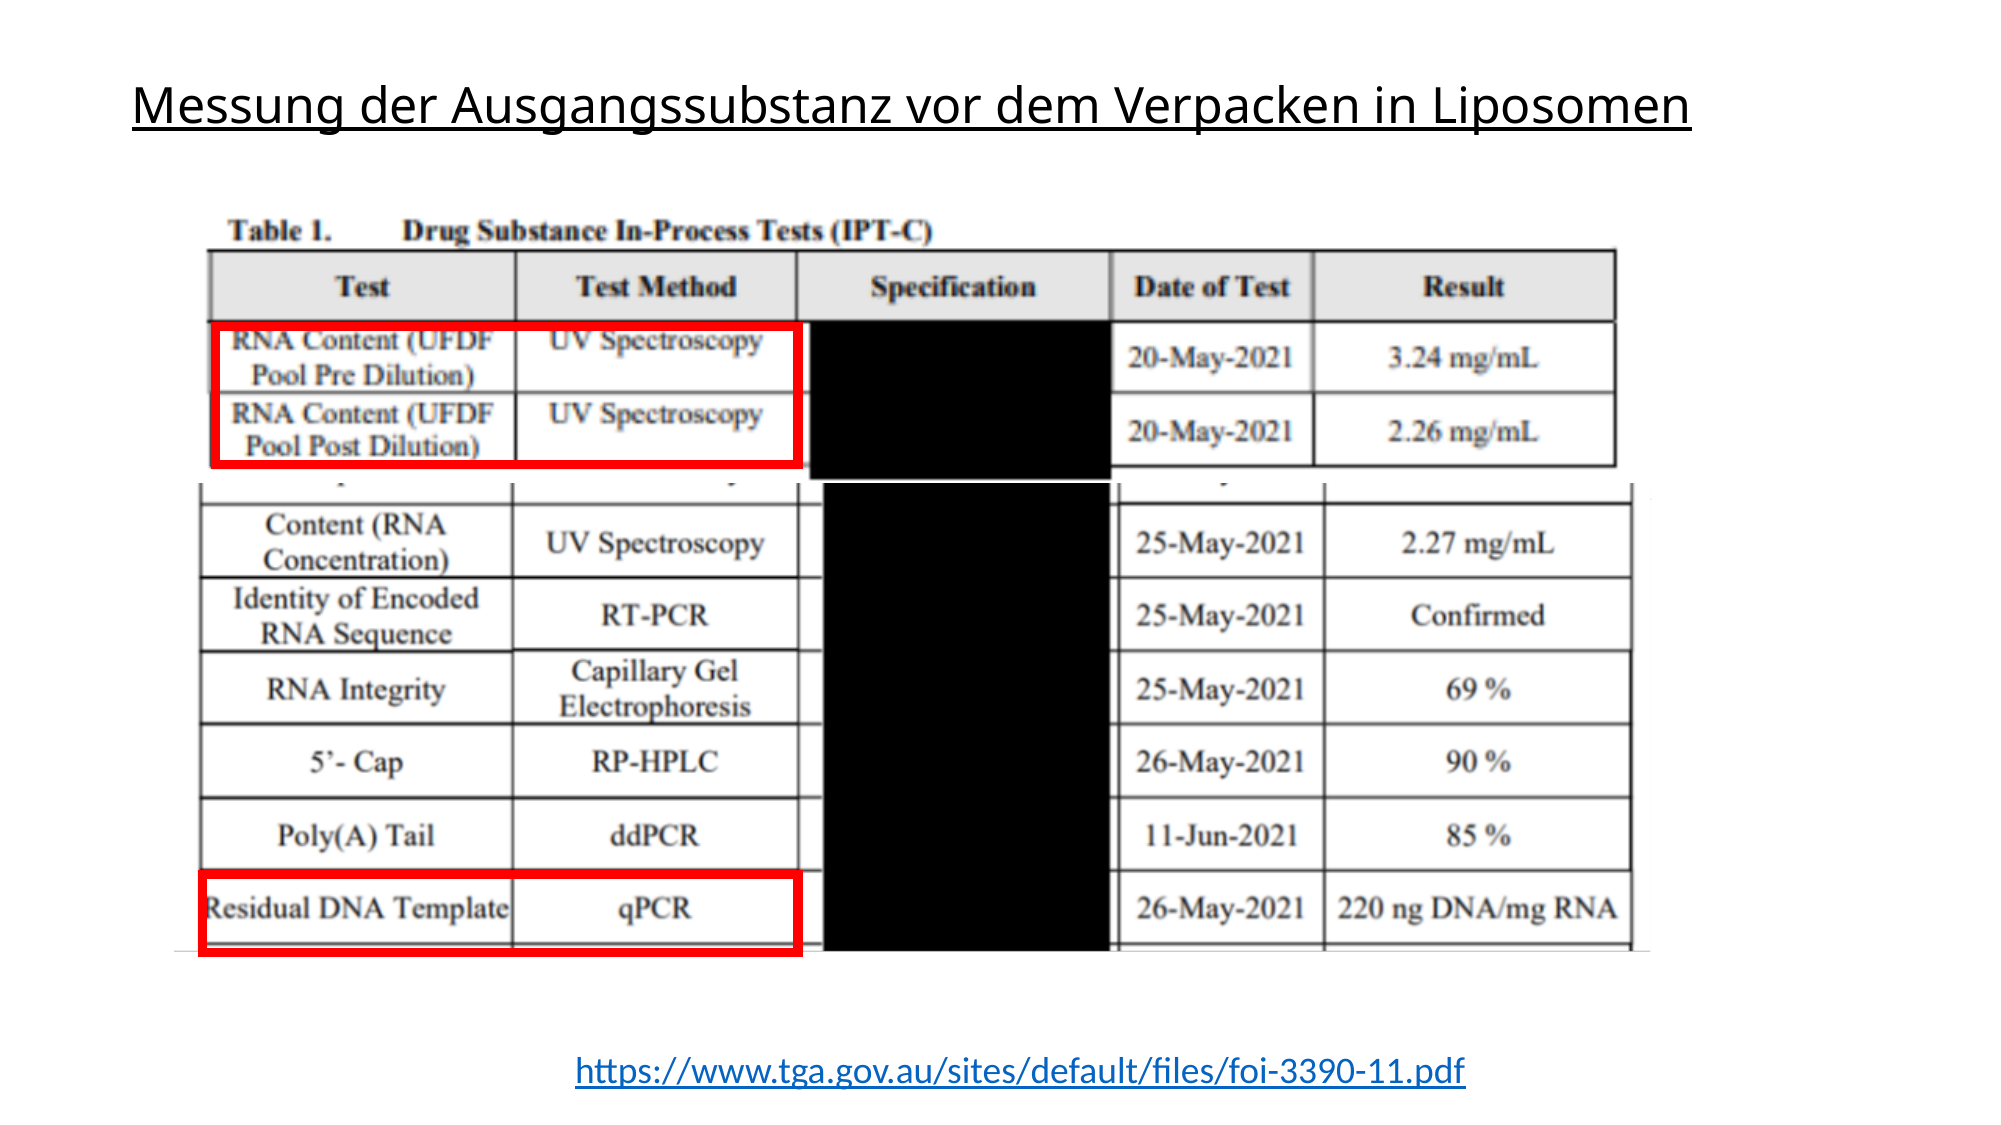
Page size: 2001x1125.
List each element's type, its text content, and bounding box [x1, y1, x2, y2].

text_box Messung der Ausgangssubstanz vor dem Verpacken in Liposomen [117, 66, 1707, 141]
picture [174, 189, 1652, 953]
text_box https://www.tga.gov.au/sites/default/files/foi-3390-11.pdf [560, 1038, 1481, 1099]
